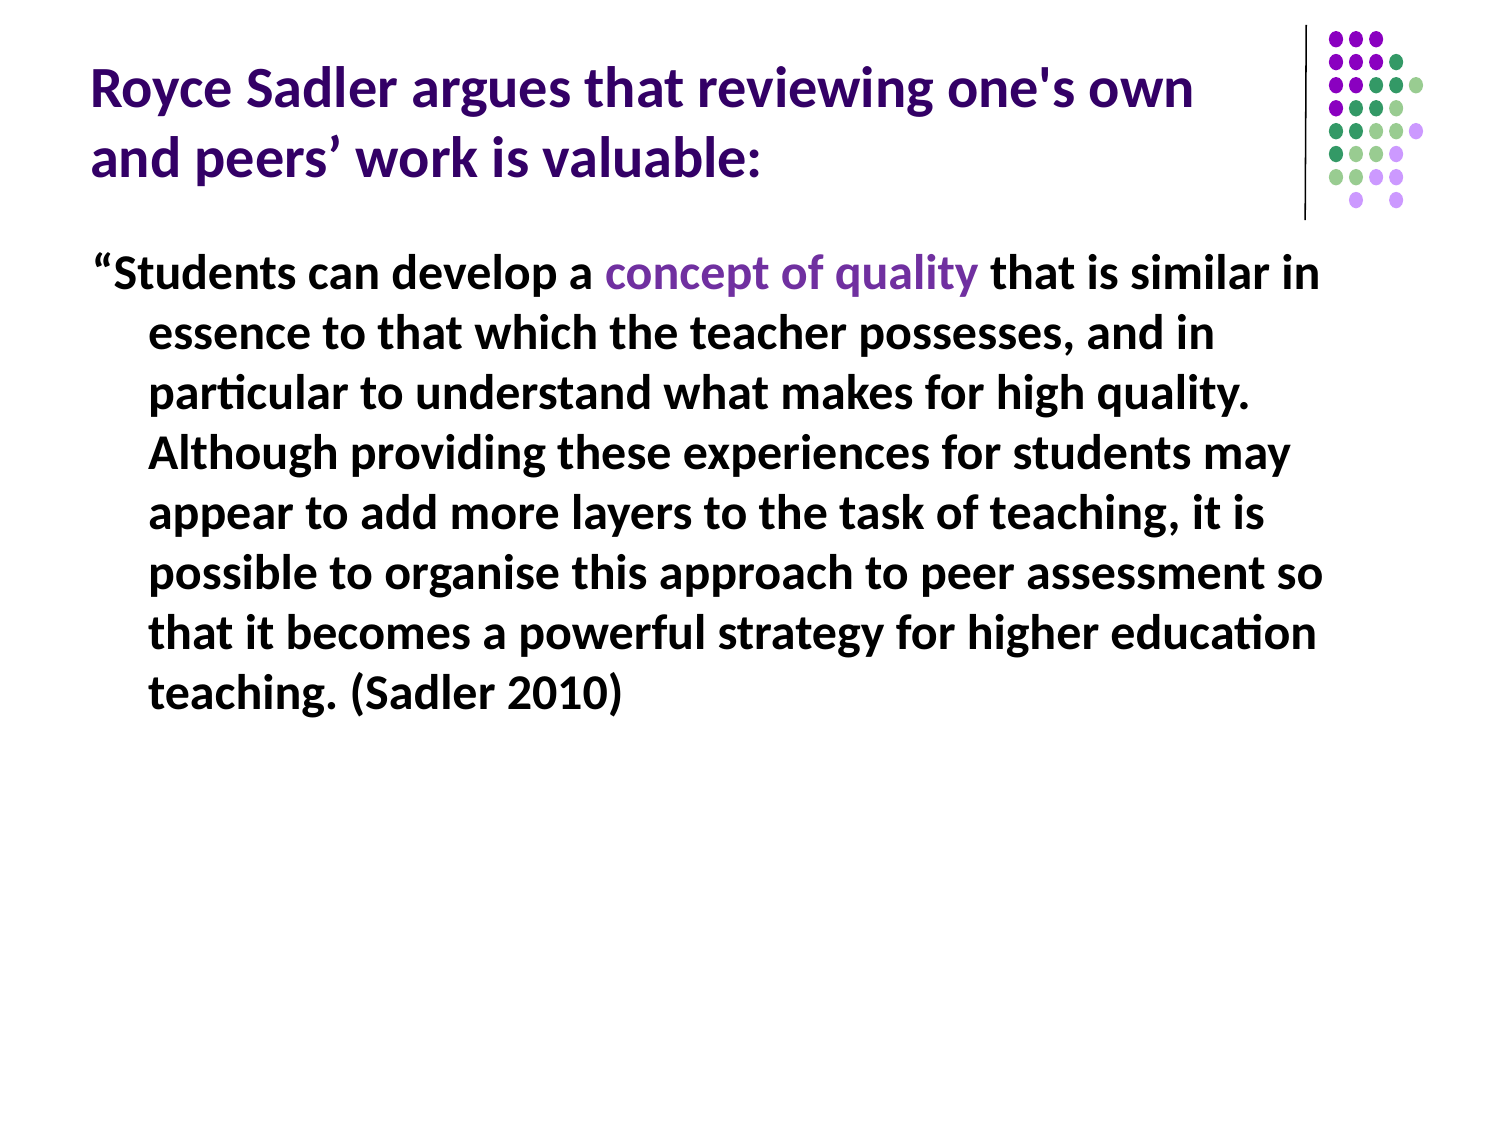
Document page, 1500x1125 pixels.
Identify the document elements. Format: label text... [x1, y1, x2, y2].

list “Students can develop a concept of quality that is similar in essence to that which the teacher possesses, and in particular to understand what makes for high quality. Although providing these experiences for students may appear to add more layers to the task of teaching, it is possible to organise this approach to peer assessment so that it becomes a powerful strategy for higher education teaching. (Sadler 2010) [76, 231, 1428, 1018]
title Royce Sadler argues that reviewing one's own and peers’ work is valuable: [74, 19, 1313, 197]
